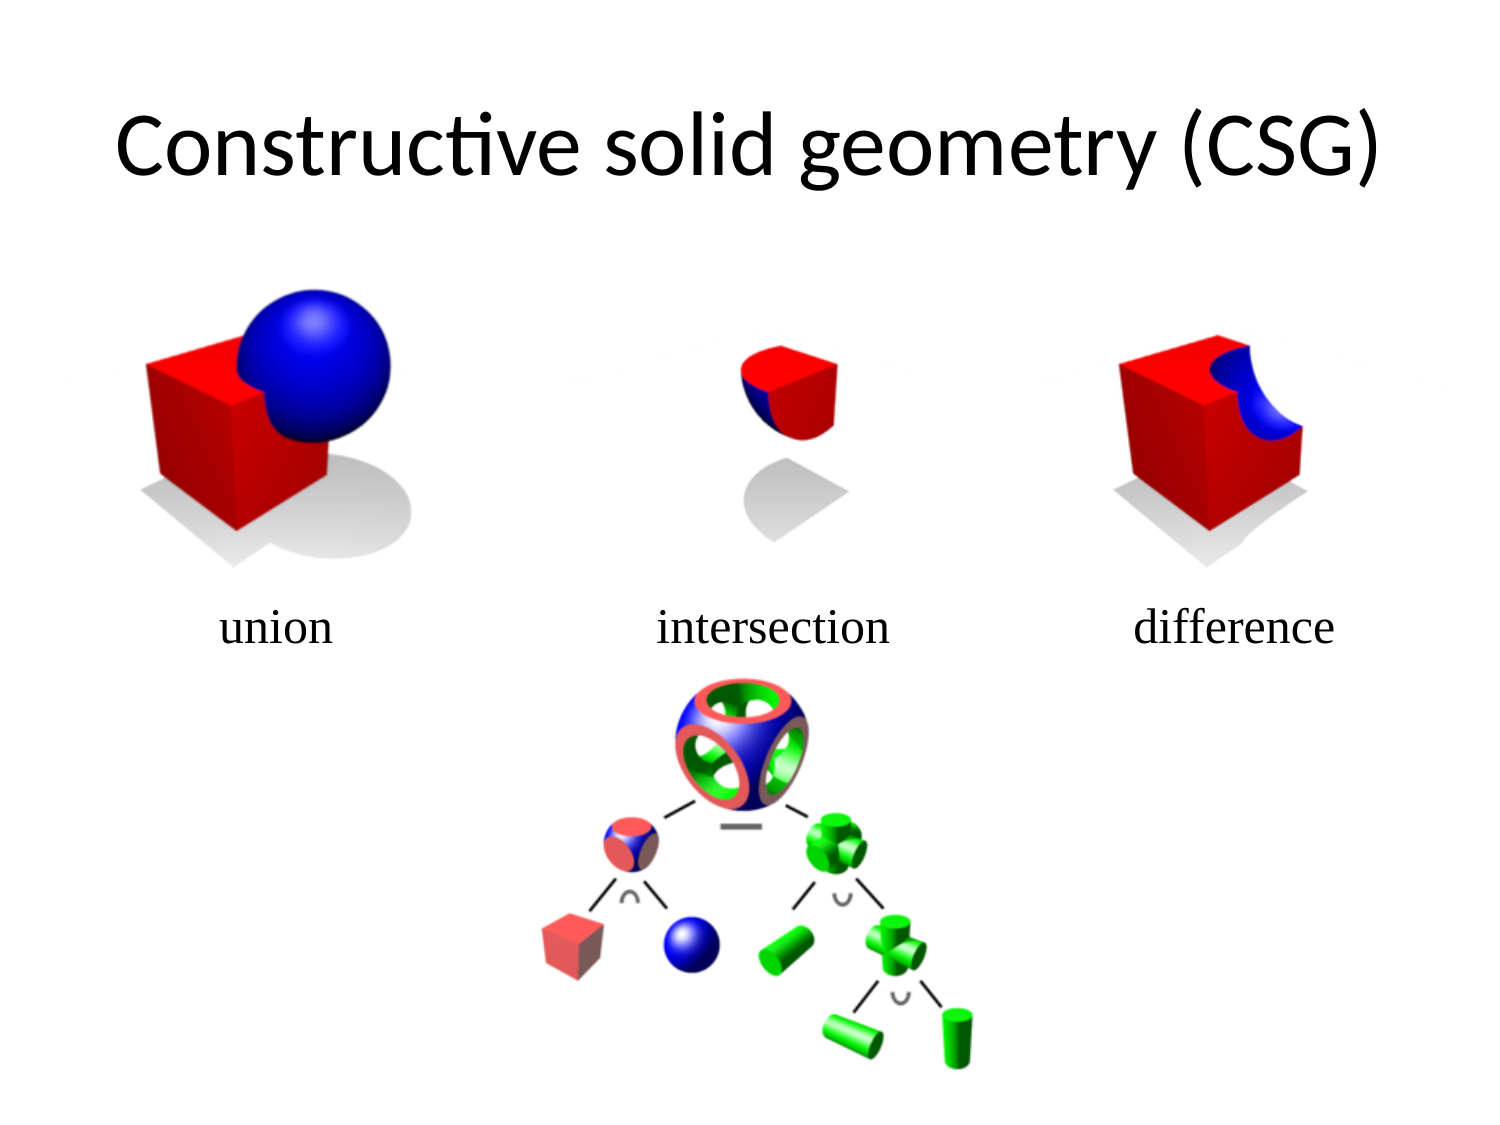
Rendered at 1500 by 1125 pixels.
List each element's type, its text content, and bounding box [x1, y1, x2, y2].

text_box union [100, 585, 452, 661]
text_box intersection [597, 585, 950, 661]
text_box difference [1058, 585, 1411, 661]
picture [527, 667, 997, 1084]
title Constructive solid geometry (CSG) [75, 45, 1425, 233]
picture [1019, 245, 1450, 569]
picture [46, 245, 477, 569]
picture [550, 245, 981, 569]
